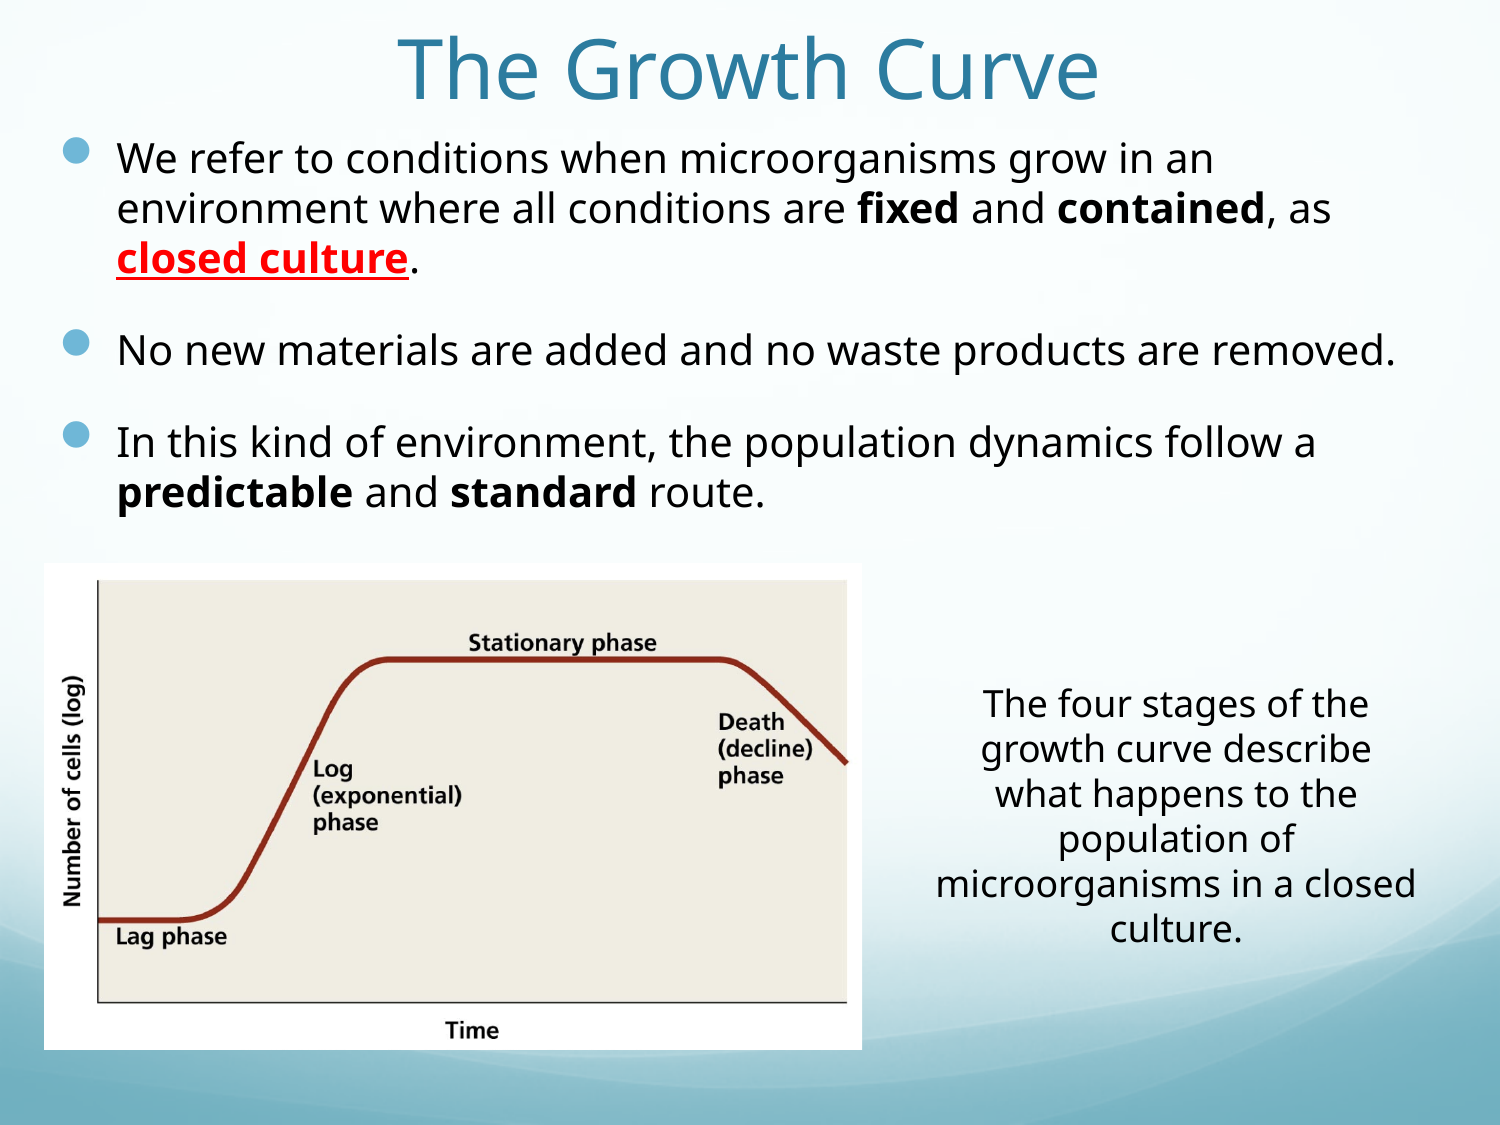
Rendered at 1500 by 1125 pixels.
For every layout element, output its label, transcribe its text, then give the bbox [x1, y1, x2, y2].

title The Growth Curve [90, 17, 1410, 124]
text_box The four stages of the growth curve describe what happens to the population of microorganisms in a closed culture. [917, 673, 1436, 958]
list We refer to conditions when microorganisms grow in an environment where all conditions are fixed and contained, as closed culture. No new materials are added and no waste products are removed. In this kind of environment, the population dynamics follow a predictable and standard route. [44, 124, 1455, 1080]
picture [43, 563, 863, 1051]
